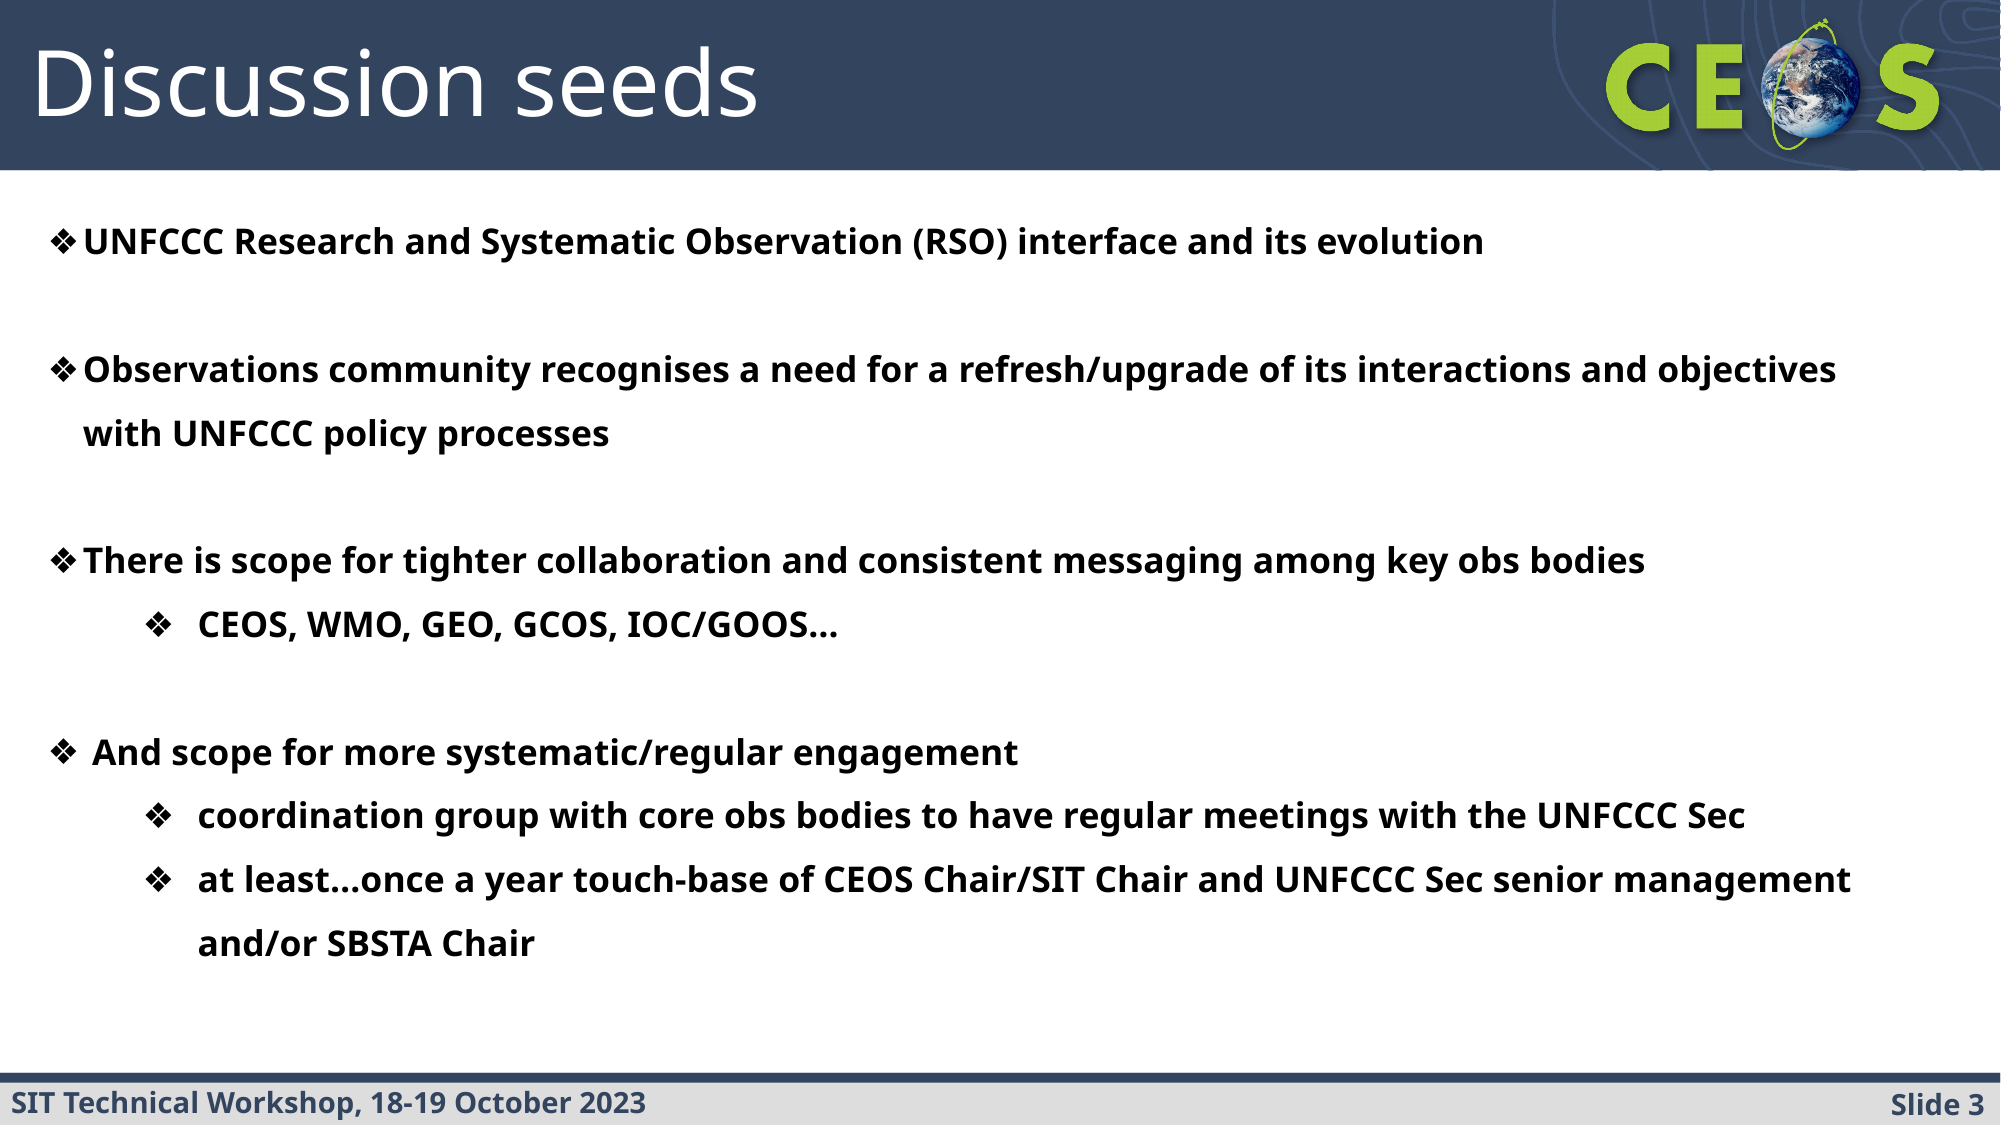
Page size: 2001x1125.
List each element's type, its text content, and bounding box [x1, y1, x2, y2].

text_box Discussion seeds [15, 16, 1438, 142]
text_box UNFCCC Research and Systematic Observation (RSO) interface and its evolution Observations community recognises a need for a refresh/upgrade of its interactions and objectives with UNFCCC policy processes There is scope for tighter collaboration and consistent messaging among key obs bodies CEOS, WMO, GEO, GCOS, IOC/GOOS… And scope for more systematic/regular engagement coordination group with core obs bodies to have regular meetings with the UNFCCC Sec at least…once a year touch-base of CEOS Chair/SIT Chair and UNFCCC Sec senior management and/or SBSTA Chair [32, 190, 1941, 1035]
picture [1606, 18, 1939, 150]
